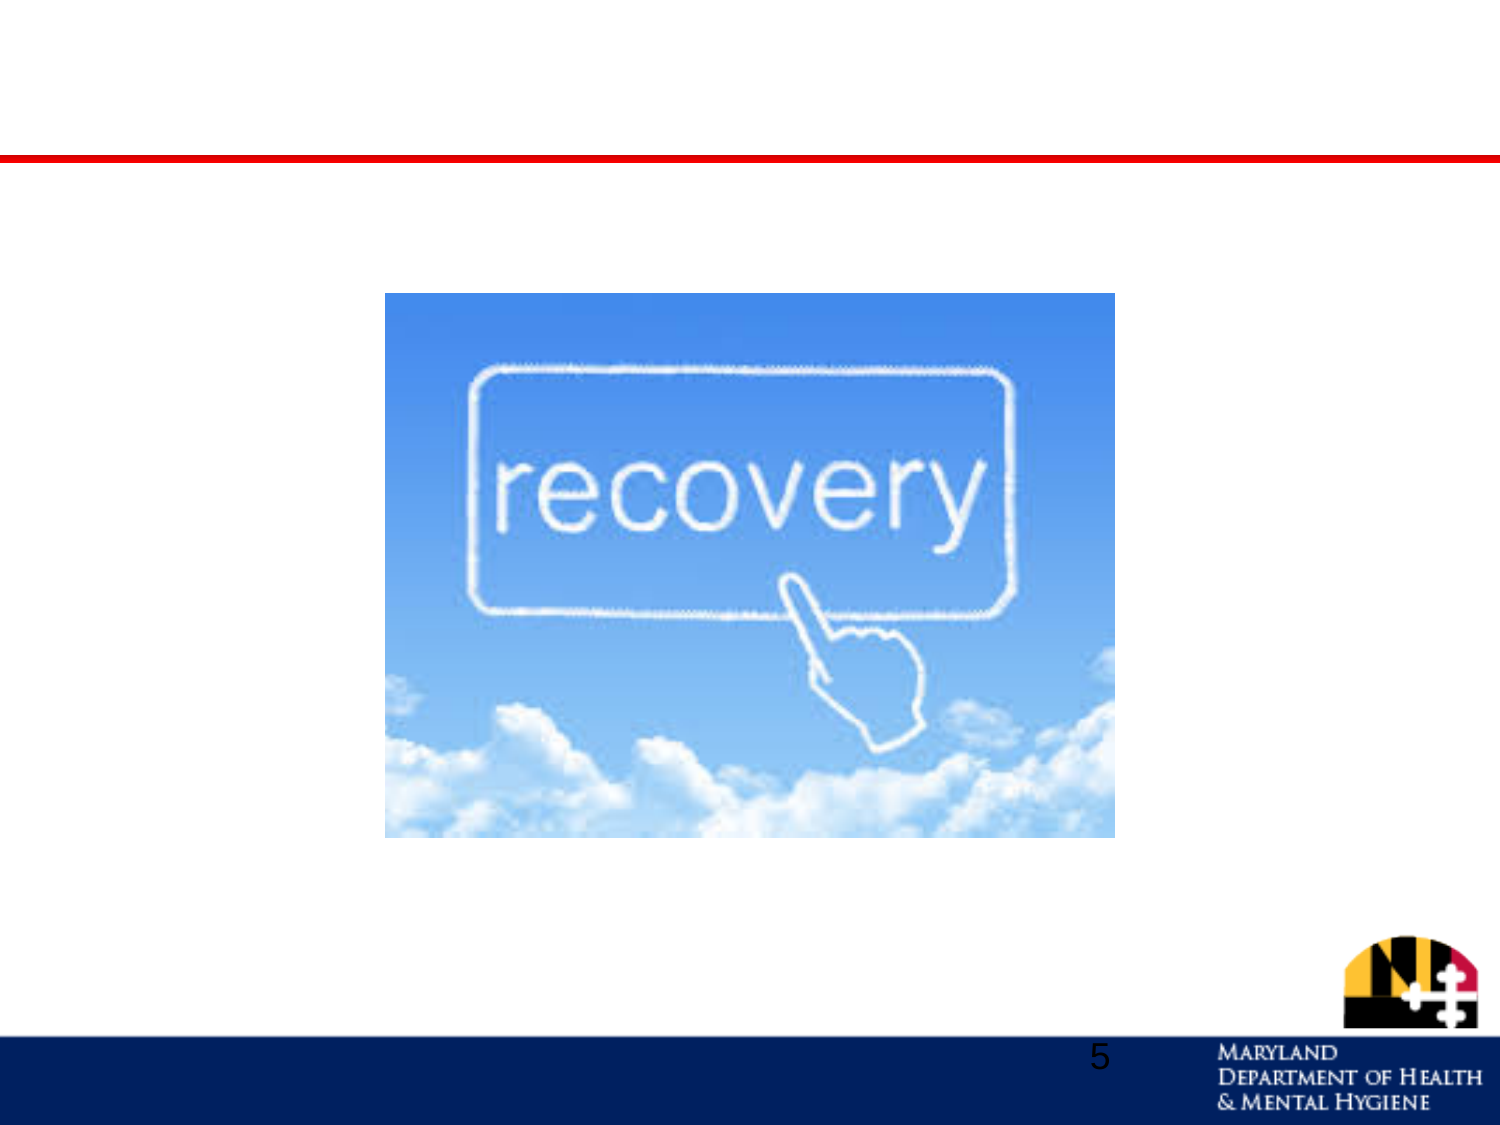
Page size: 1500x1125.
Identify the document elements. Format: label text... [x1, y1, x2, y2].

picture [0, 163, 1500, 1125]
picture [0, 0, 1500, 155]
slide_number 5 [1074, 1024, 1425, 1103]
